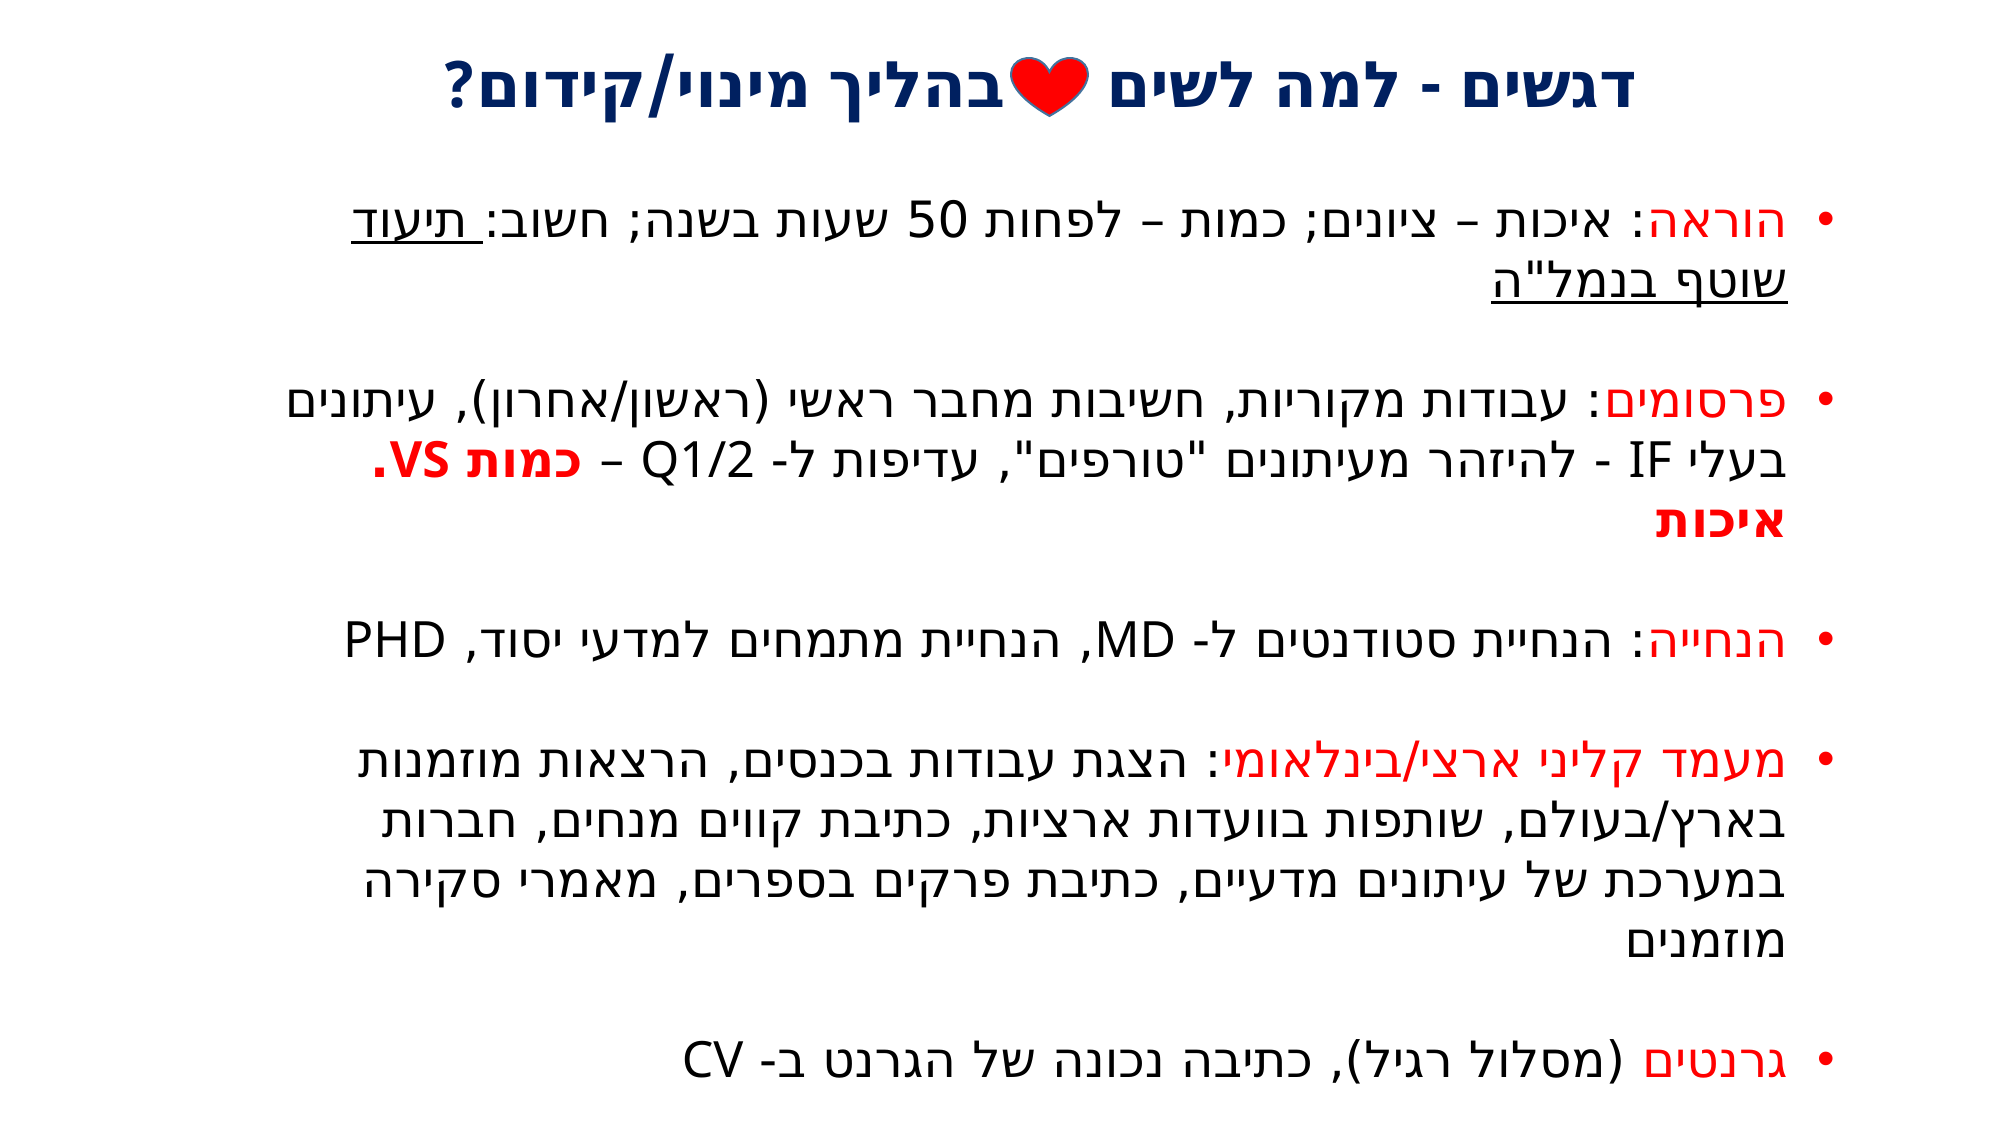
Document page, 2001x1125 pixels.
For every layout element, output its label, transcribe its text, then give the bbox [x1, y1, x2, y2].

text_box [265, 722, 1863, 784]
text_box [1010, 57, 1089, 118]
text_box הוראה: איכות – ציונים; כמות – לפחות 50 שעות בשנה; חשוב: תיעוד שוטף בנמל"ה פרסומים: עבודות מקוריות, חשיבות מחבר ראשי (ראשון/אחרון), עיתונים בעלי IF - להיזהר מעיתונים "טורפים", עדיפות ל- Q1/2 – כמות VS. איכות הנחייה: הנחיית סטודנטים ל- MD, הנחיית מתמחים למדעי יסוד, PHD מעמד קליני ארצי/בינלאומי: הצגת עבודות בכנסים, הרצאות מוזמנות בארץ/בעולם, שותפות בוועדות ארציות, כתיבת קווים מנחים, חברות במערכת של עיתונים מדעיים, כתיבת פרקים בספרים, מאמרי סקירה מוזמנים גרנטים (מסלול רגיל), כתיבה נכונה של הגרנט ב- CV בנייה נכונה של קורות חיים (מחולל CV, דיוק, ללא "ניפוח") – ת.ז. [208, 180, 1850, 1125]
text_box דגשים - למה לשים בהליך מינוי/קידום? [138, 44, 1942, 129]
